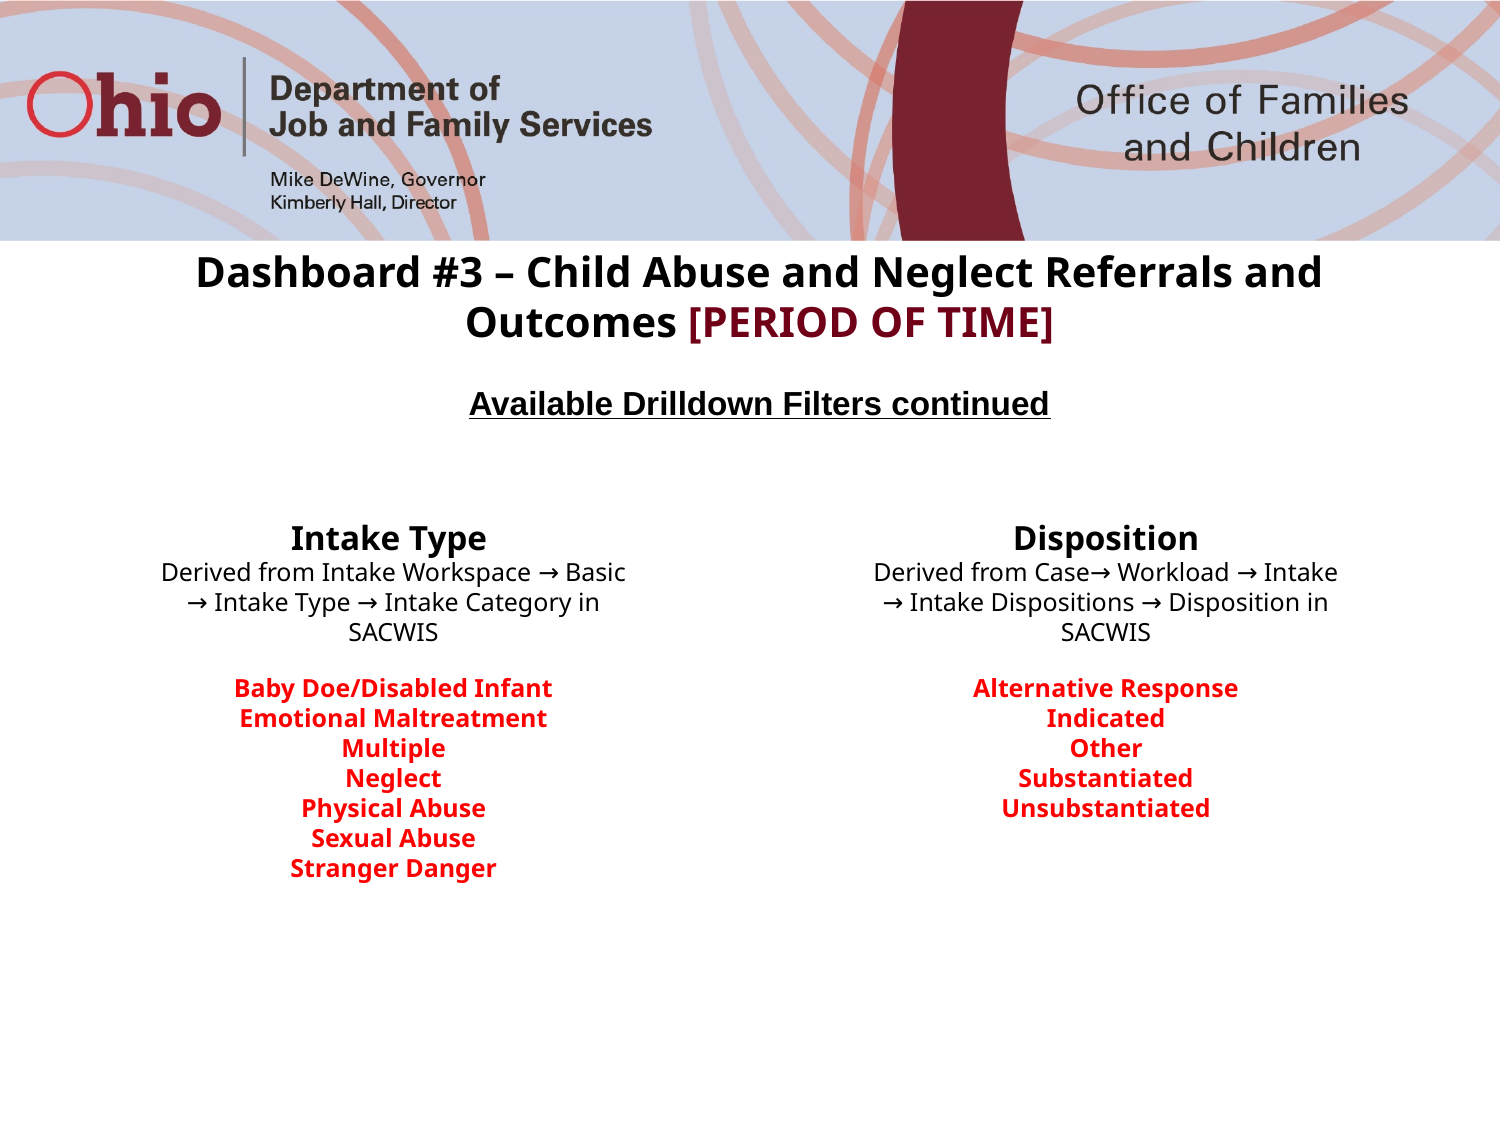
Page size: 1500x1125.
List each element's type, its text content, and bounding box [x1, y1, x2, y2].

text_box Disposition Derived from Case→ Workload → Intake → Intake Dispositions → Disposition in SACWIS Alternative Response Indicated Other Substantiated Unsubstantiated [849, 509, 1363, 830]
text_box Intake Type Derived from Intake Workspace → Basic → Intake Type → Intake Category in SACWIS Baby Doe/Disabled Infant Emotional Maltreatment Multiple Neglect Physical Abuse Sexual Abuse Stranger Danger [137, 509, 650, 920]
text_box Available Drilldown Filters continued [434, 374, 1085, 430]
picture [0, 0, 1500, 241]
text_box Dashboard #3 – Child Abuse and Neglect Referrals and Outcomes [PERIOD OF TIME] [78, 237, 1441, 353]
